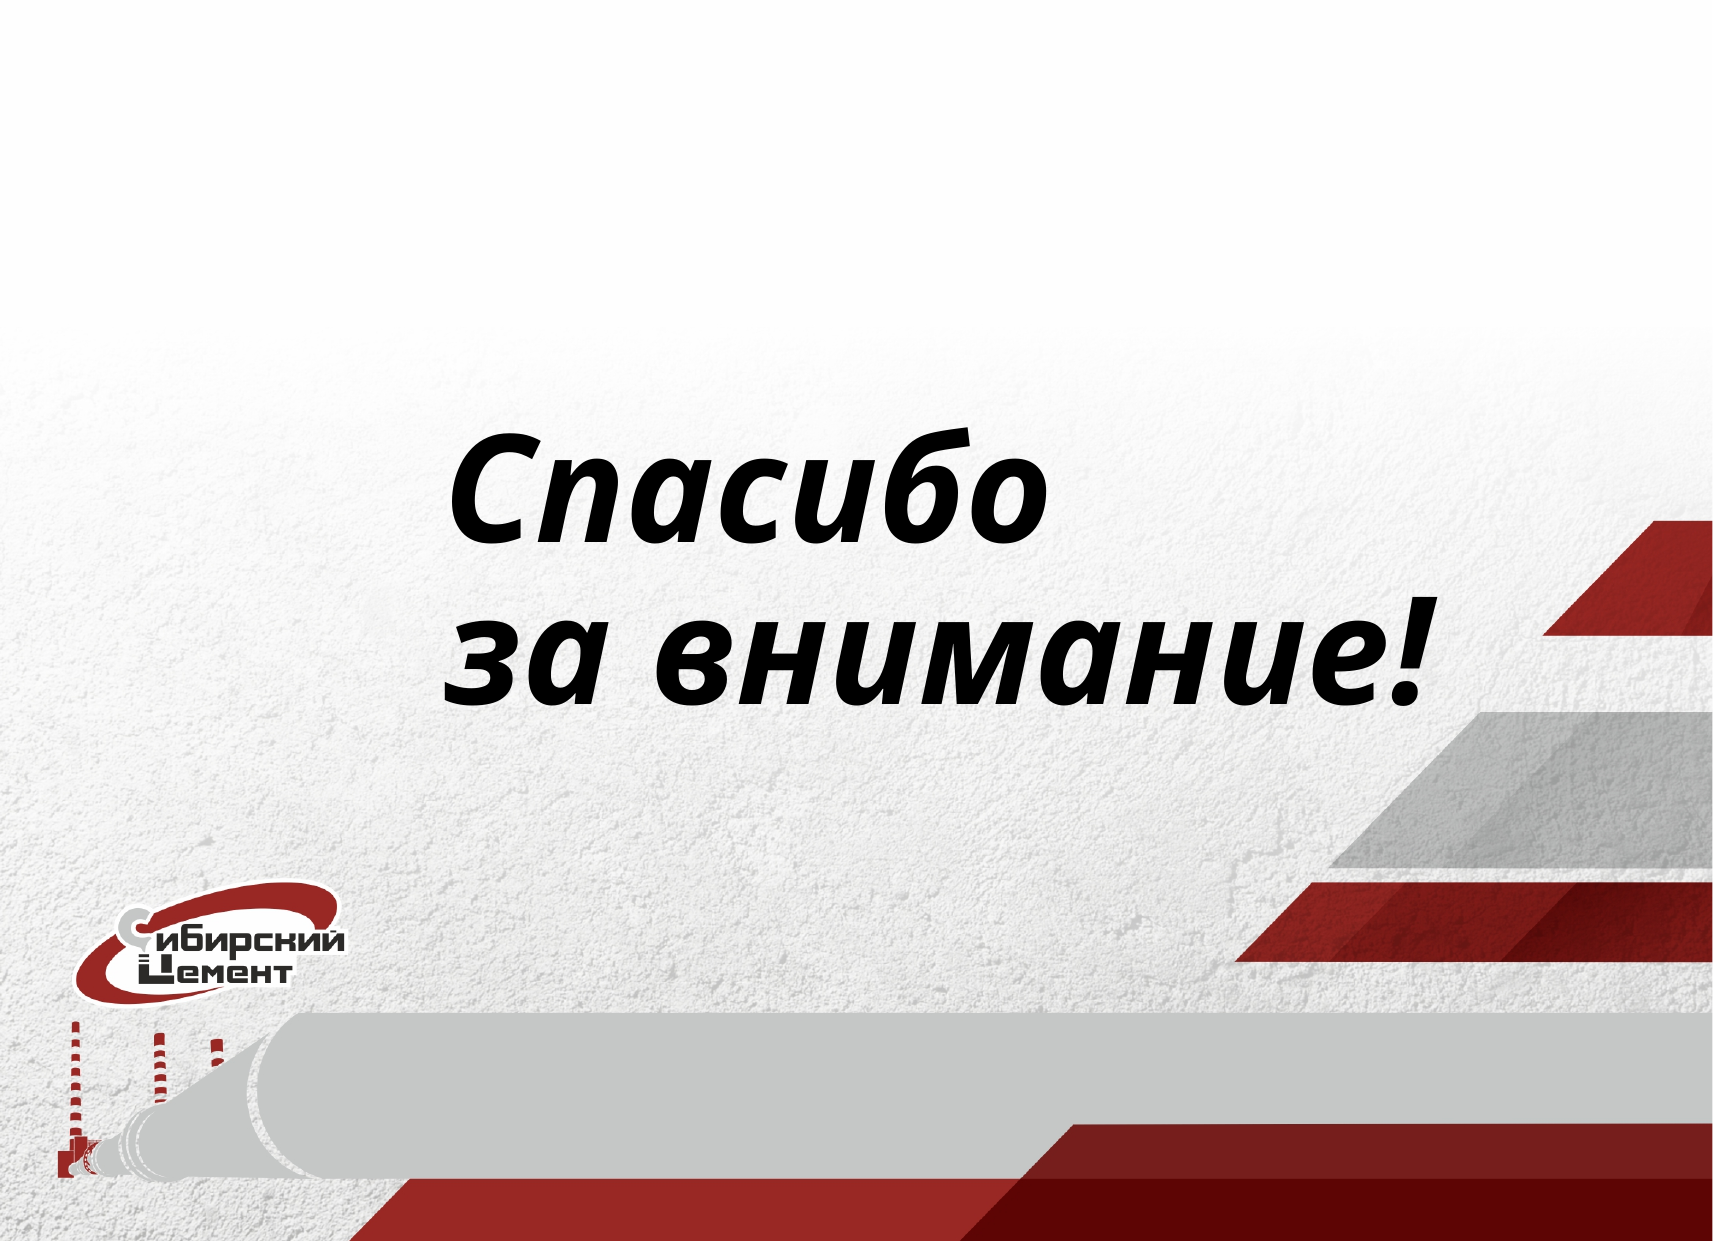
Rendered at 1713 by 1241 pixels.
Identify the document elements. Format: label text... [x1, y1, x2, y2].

title Спасибо за внимание! [428, 423, 1458, 745]
picture [0, 0, 1713, 1241]
